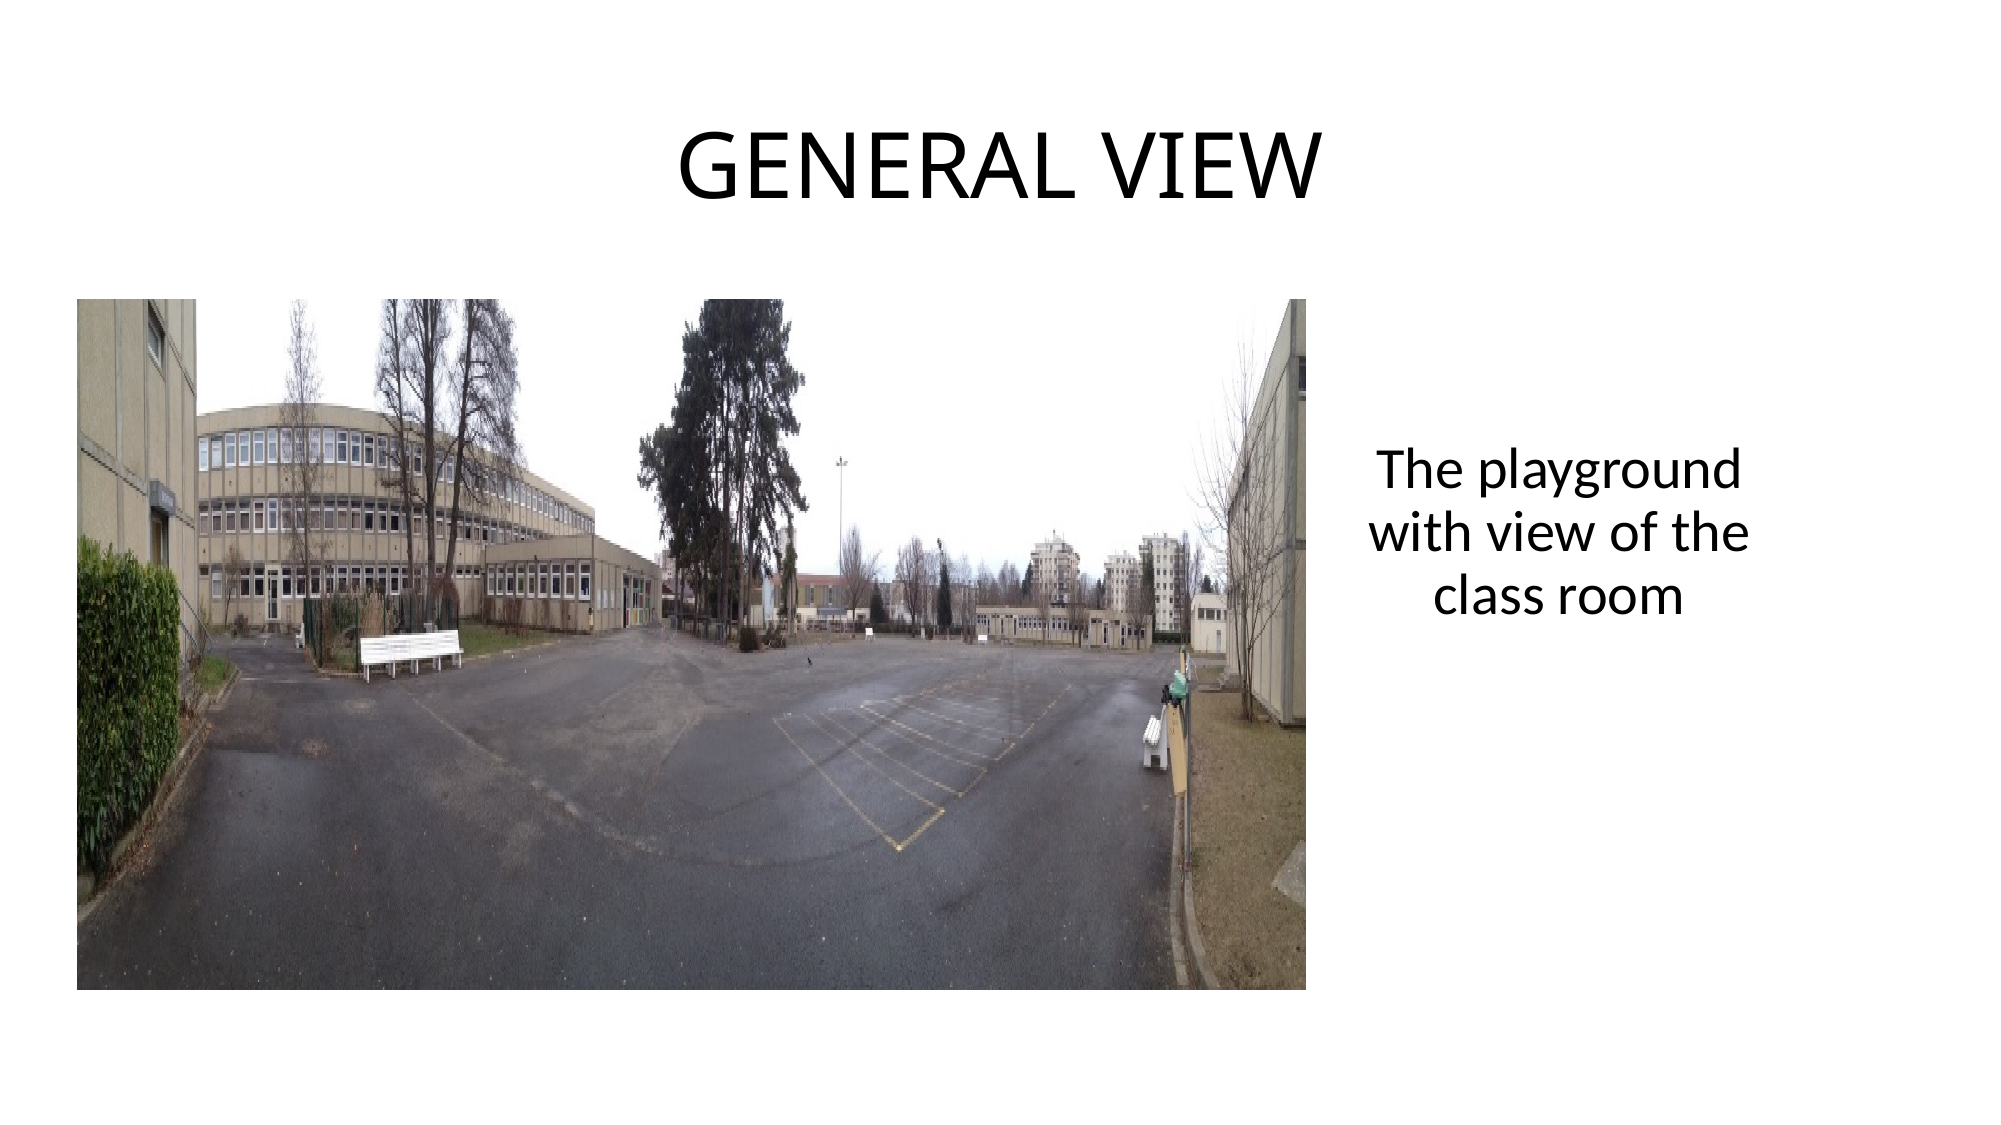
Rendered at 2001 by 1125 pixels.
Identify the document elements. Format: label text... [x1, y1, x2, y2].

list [77, 299, 1306, 990]
list The playground with view of the class room [1346, 430, 1773, 745]
title GENERAL VIEW [137, 59, 1863, 278]
